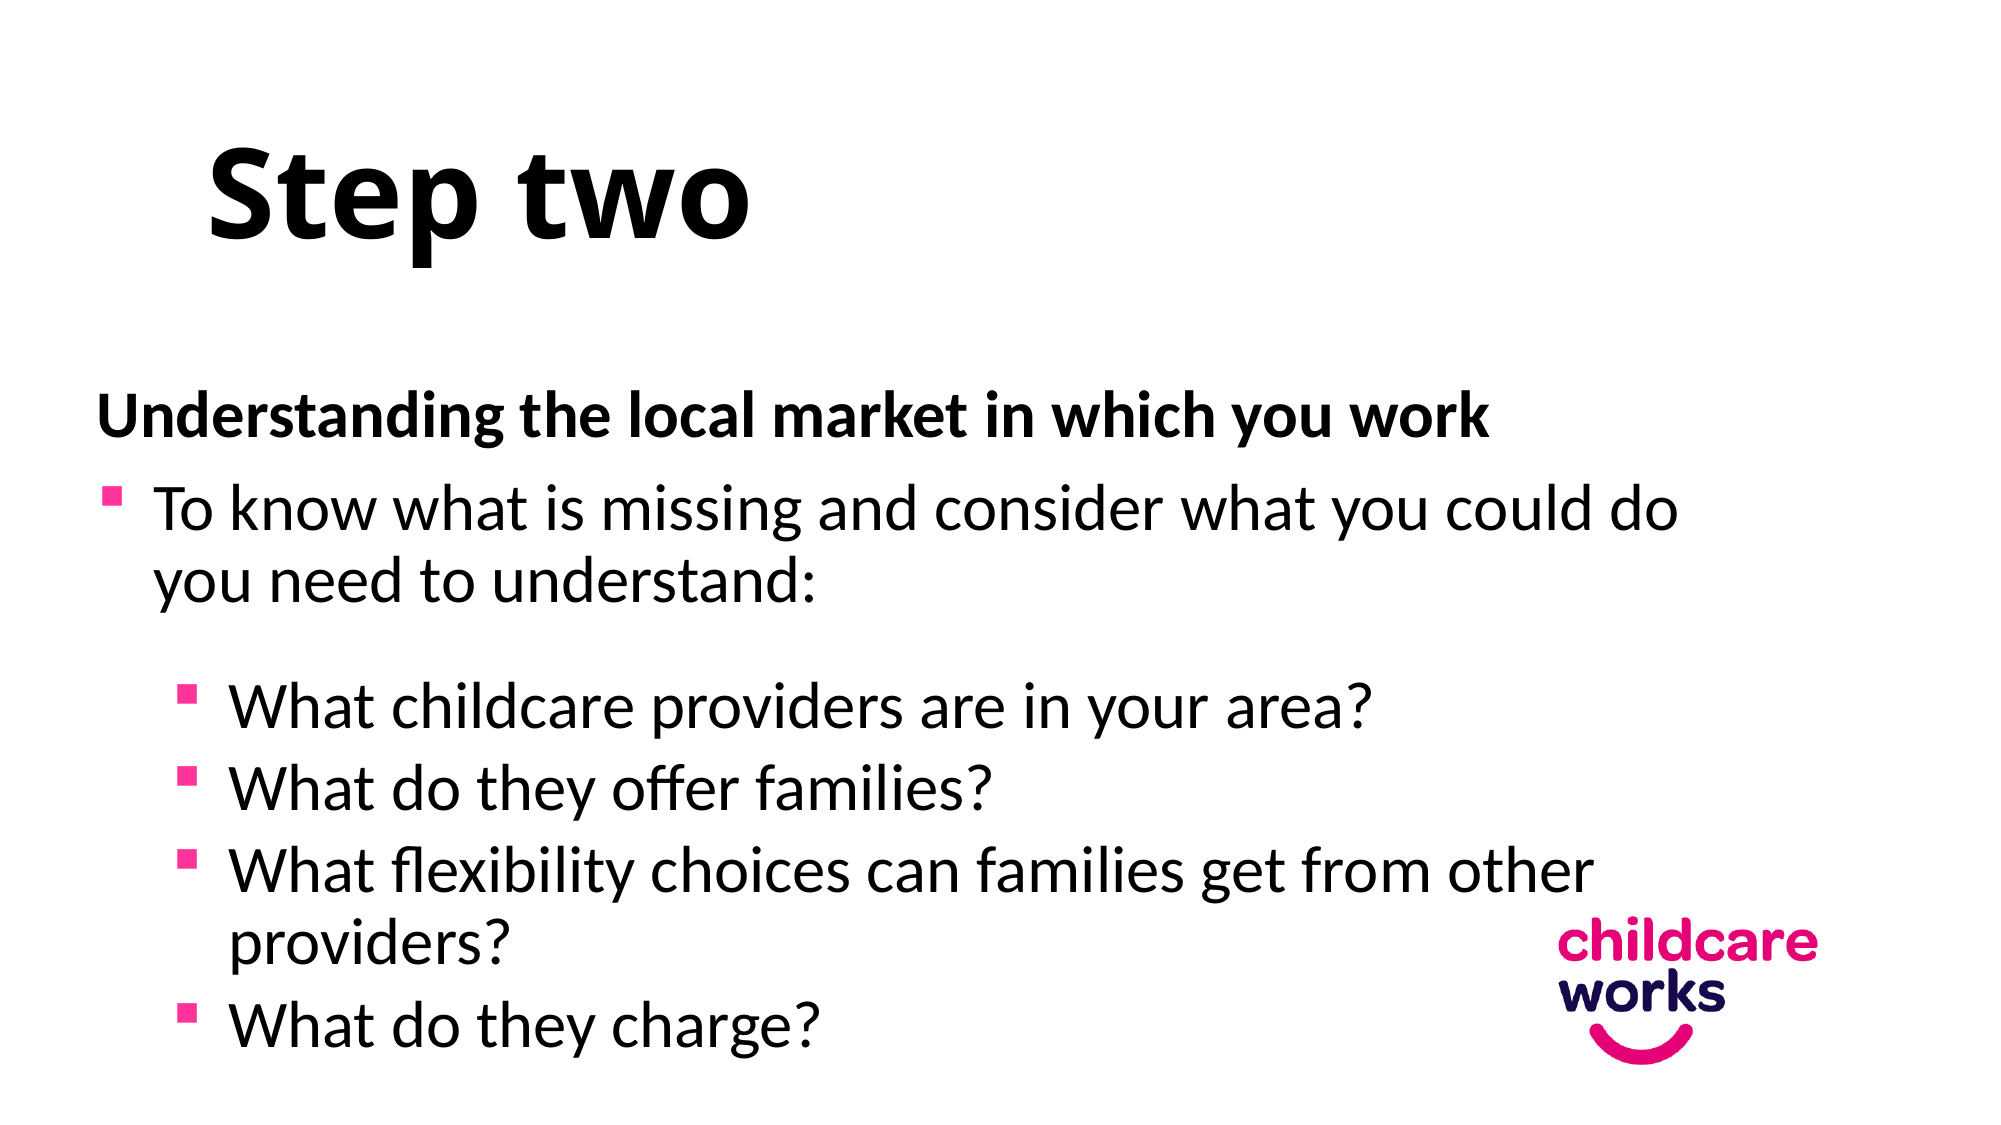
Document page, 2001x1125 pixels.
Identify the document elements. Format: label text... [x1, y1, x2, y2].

title Step two [191, 119, 1750, 274]
subtitle Understanding the local market in which you work To know what is missing and consider what you could do you need to understand: What childcare providers are in your area? What do they offer families? What flexibility choices can families get from other providers? What do they charge? [81, 372, 1704, 748]
picture [1520, 874, 1863, 1103]
